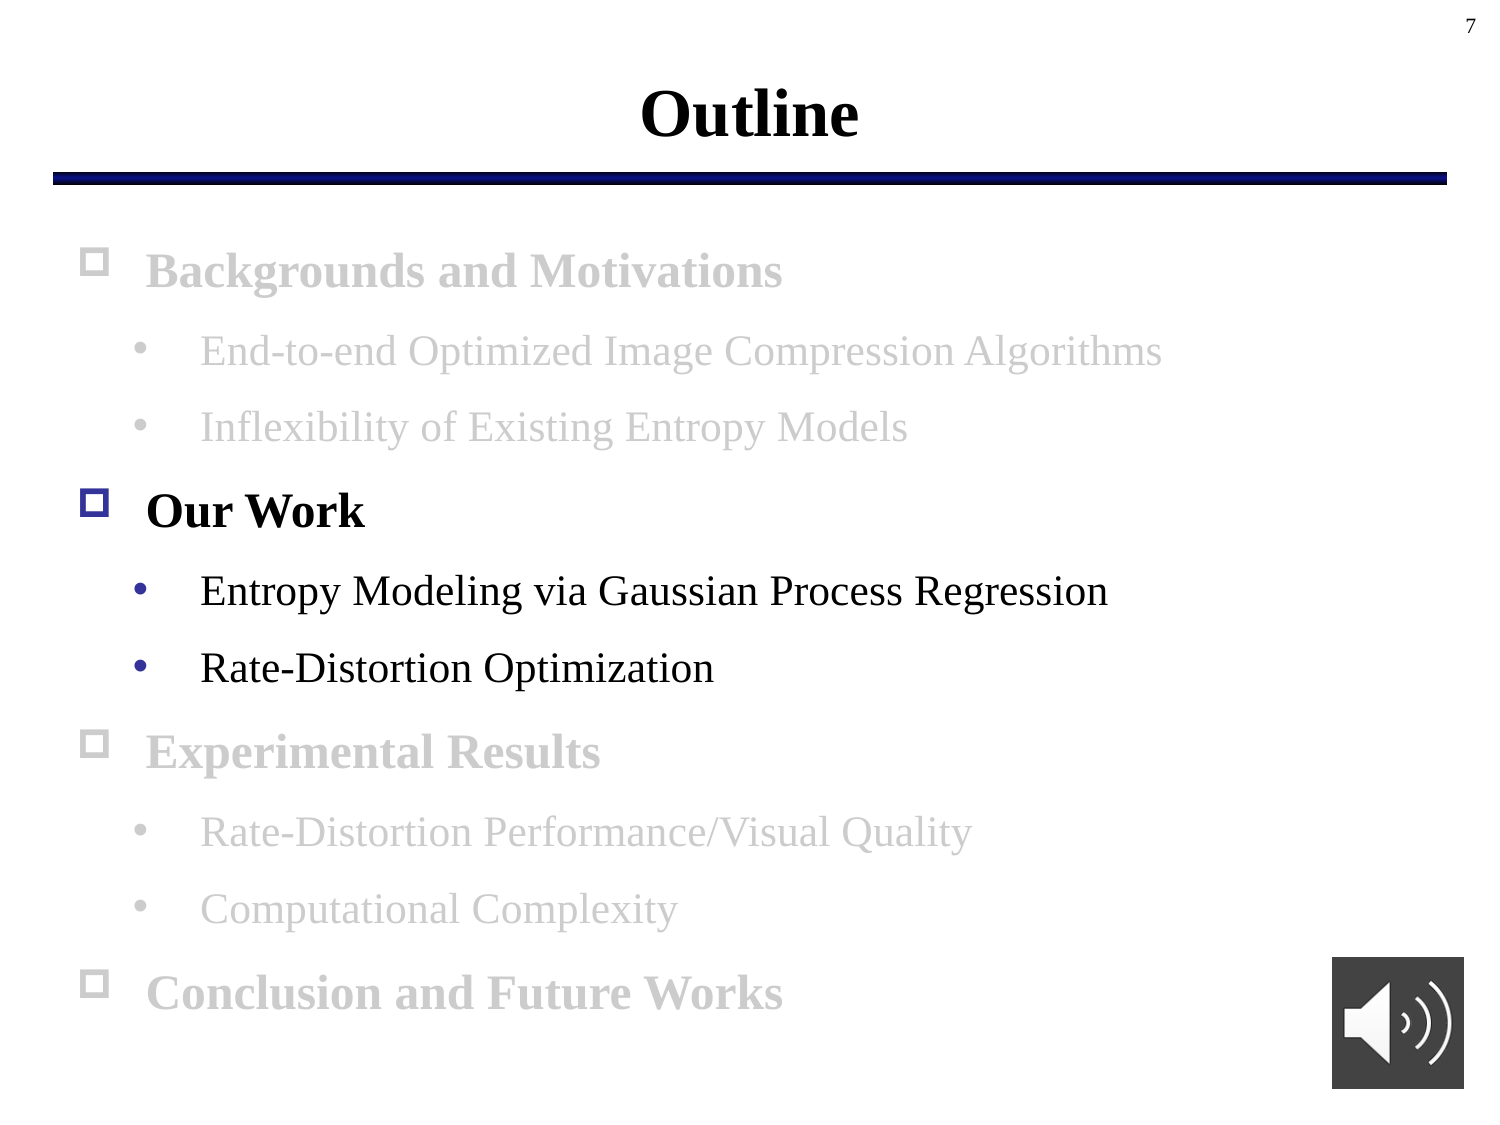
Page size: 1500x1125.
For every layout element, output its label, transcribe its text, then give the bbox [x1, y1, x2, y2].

slide_number 7 [1149, 0, 1500, 33]
text_box Backgrounds and Motivations End-to-end Optimized Image Compression Algorithms Inflexibility of Existing Entropy Models Our Work Entropy Modeling via Gaussian Process Regression Rate-Distortion Optimization Experimental Results Rate-Distortion Performance/Visual Quality Computational Complexity Conclusion and Future Works [53, 207, 1447, 1059]
picture [1330, 955, 1465, 1090]
text_box Outline [53, 45, 1447, 173]
